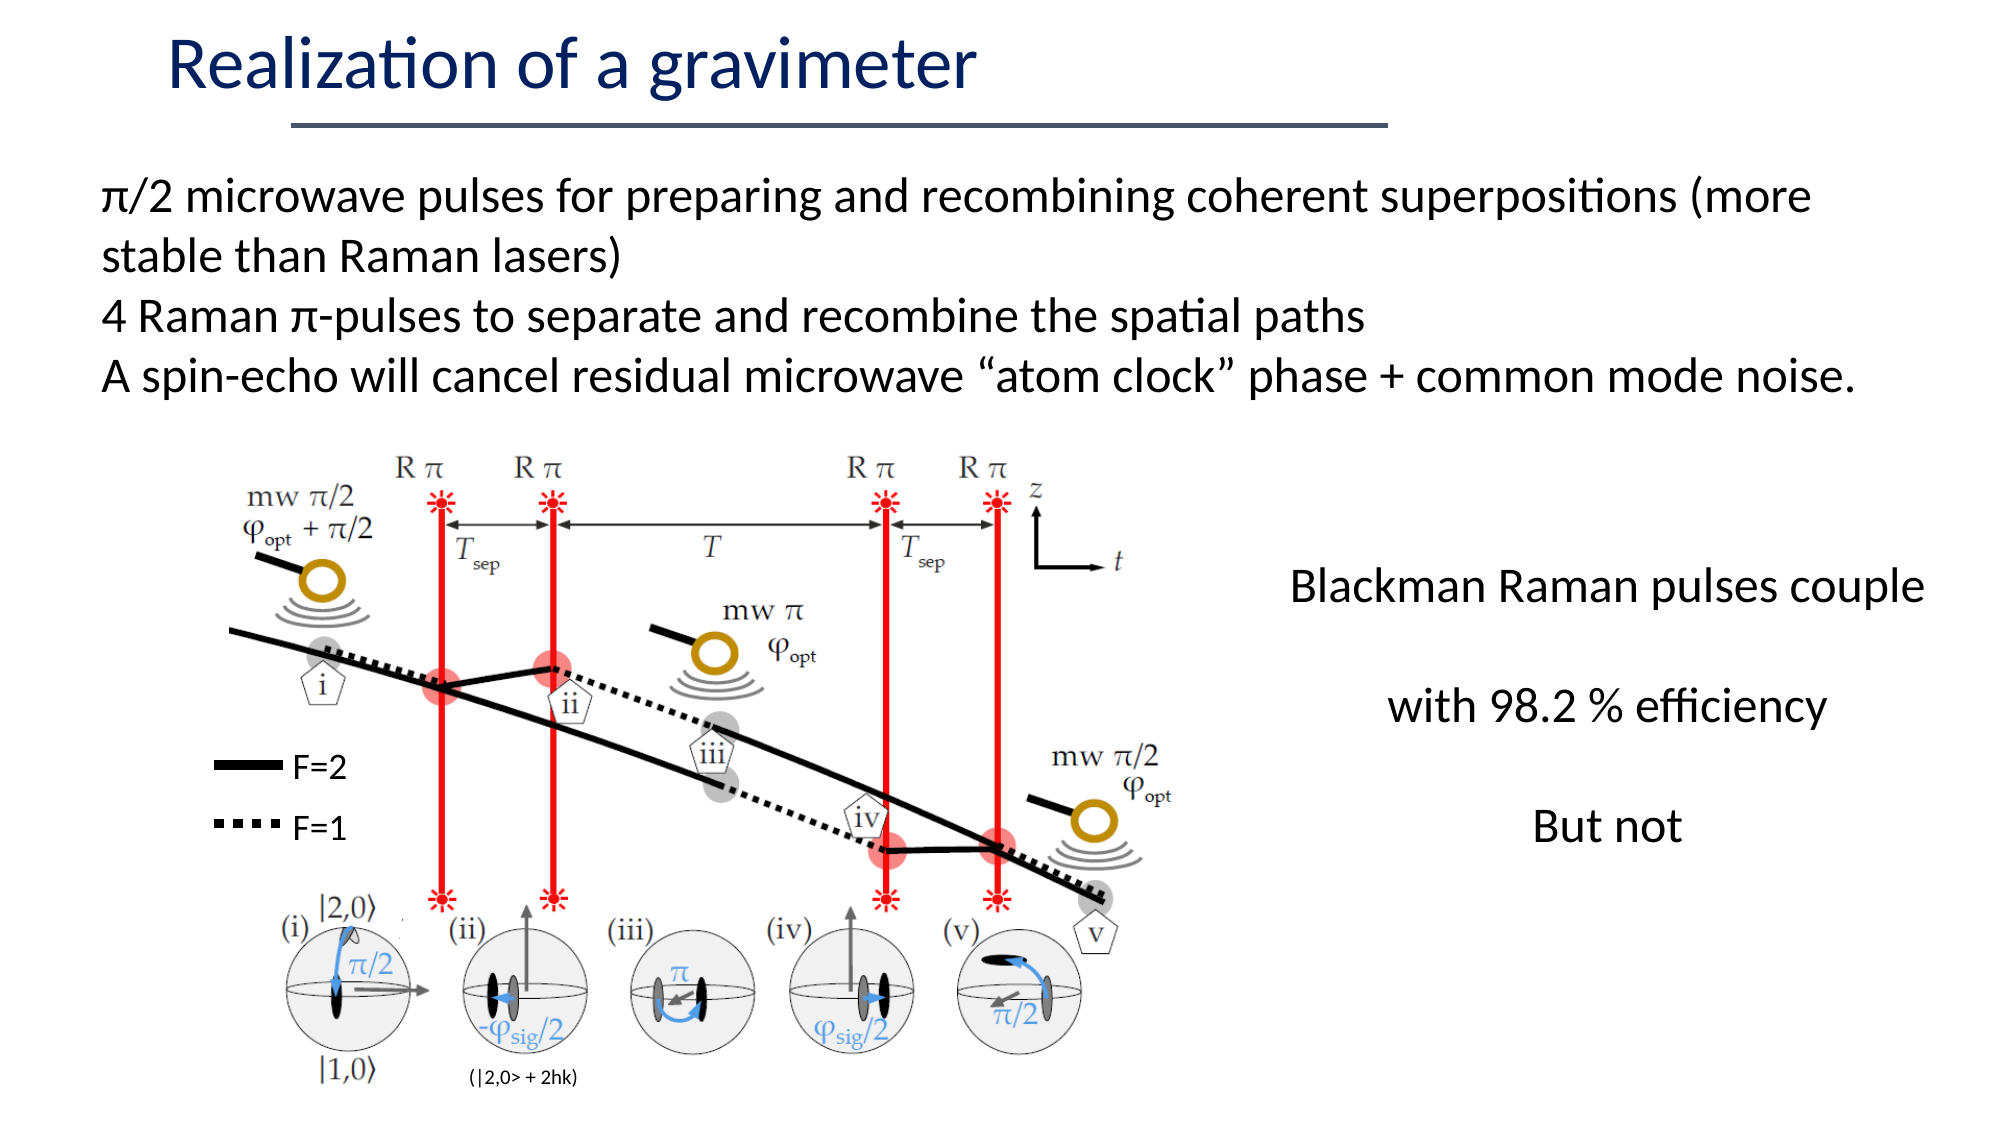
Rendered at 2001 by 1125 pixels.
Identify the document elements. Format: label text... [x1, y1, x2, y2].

picture [229, 412, 1174, 1097]
text_box Realization of a gravimeter [152, 5, 995, 111]
text_box π/2 microwave pulses for preparing and recombining coherent superpositions (more stable than Raman lasers) 4 Raman π-pulses to separate and recombine the spatial paths A spin-echo will cancel residual microwave “atom clock” phase + common mode noise. [86, 154, 1950, 410]
